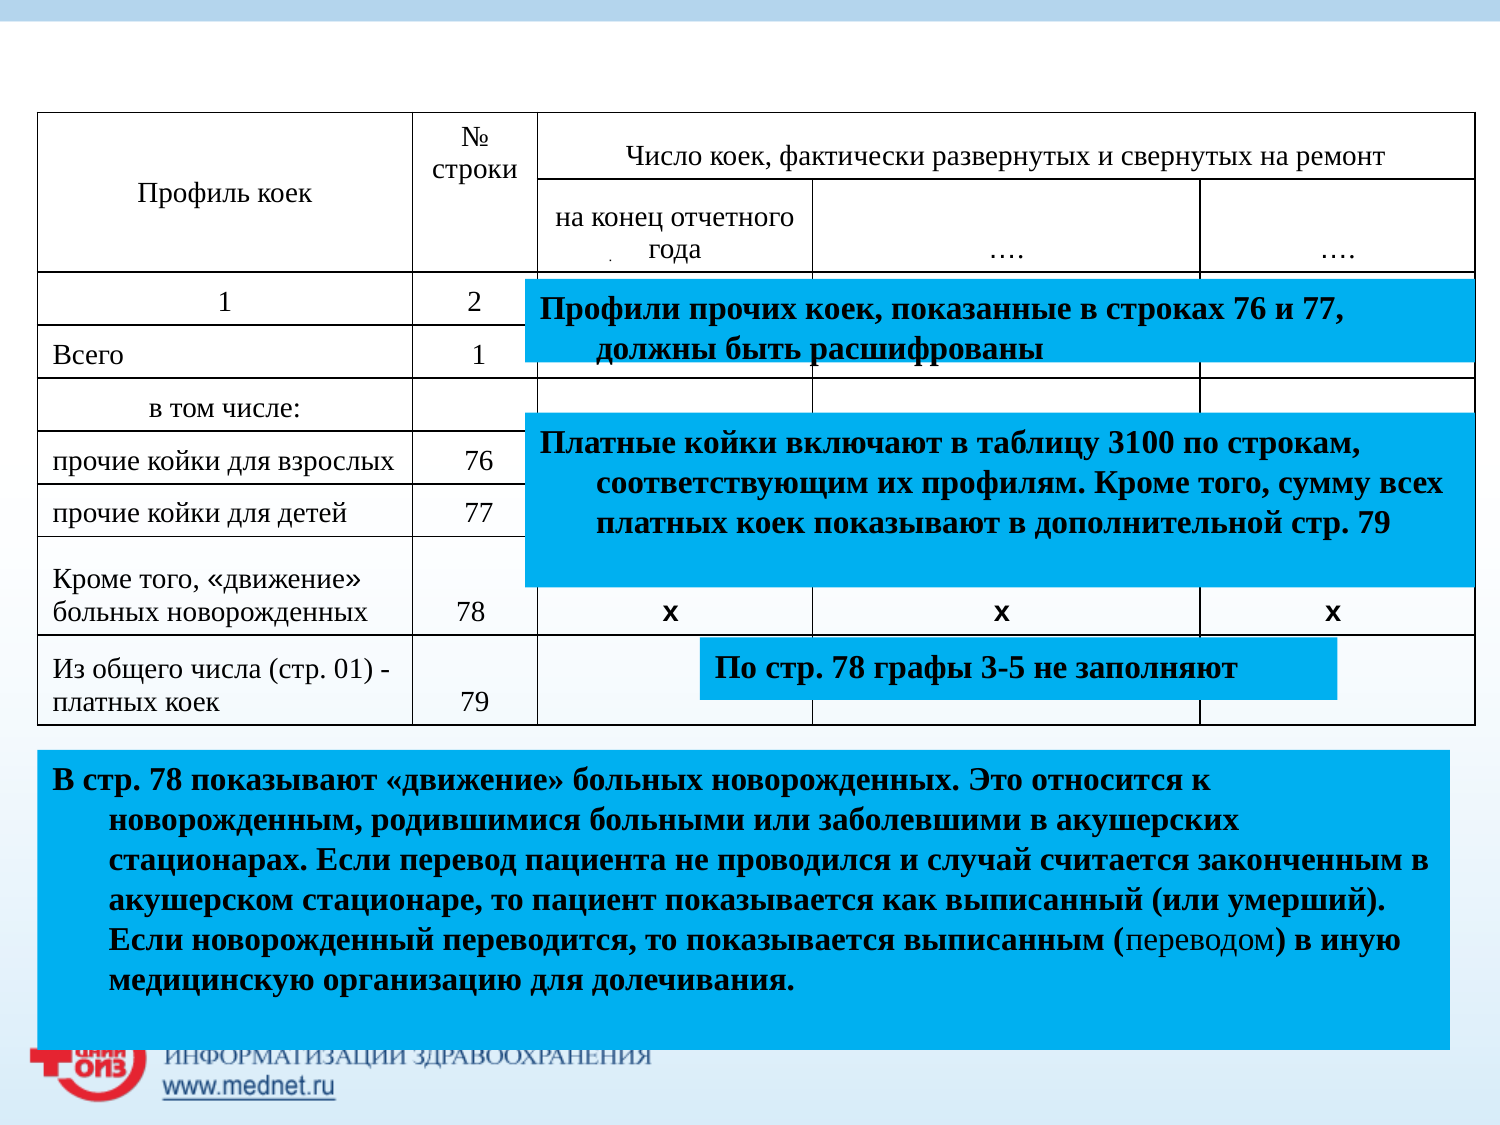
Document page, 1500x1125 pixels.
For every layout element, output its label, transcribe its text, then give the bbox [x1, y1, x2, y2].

table_cell 3 [538, 273, 812, 278]
text_box По стр. 78 графы 3-5 не заполняют [699, 637, 1338, 700]
text_box Платные койки включают в таблицу 3100 по строкам, соответствующим их профилям. Кроме того, сумму всех платных коек показывают в дополнительной стр. 79 [525, 412, 1475, 588]
table_cell 79 [413, 636, 537, 724]
text_box В стр. 78 показывают «движение» больных новорожденных. Это относится к новорожденным, родившимися больными или заболевшими в акушерских стационарах. Если перевод пациента не проводился и случай считается законченным в акушерском стационаре, то пациент показывается как выписанный (или умерший). Если новорожденный переводится, то показывается выписанным (переводом) в иную медицинскую организацию для долечивания. [37, 749, 1450, 1050]
table_cell …. [1201, 180, 1474, 271]
picture [0, 0, 1500, 1125]
table_cell [813, 700, 1199, 724]
table_cell х [538, 588, 812, 634]
table_cell [813, 379, 1199, 412]
table_cell х [813, 588, 1199, 634]
table_cell прочие койки для взрослых [38, 432, 412, 483]
table_cell 78 [413, 537, 537, 634]
table_cell Всего [38, 326, 412, 377]
table_cell Кроме того, «движение» больных новорожденных [38, 537, 412, 634]
table_cell …. [813, 180, 1199, 271]
table_cell [538, 636, 812, 724]
table_cell 76 [413, 432, 525, 483]
table_header Число коек, фактически развернутых и свернутых на ремонт [538, 113, 1474, 178]
table_cell х [1201, 588, 1474, 634]
table_cell [1201, 636, 1474, 724]
table_cell в том числе: [38, 379, 412, 430]
table_cell прочие койки для детей [38, 485, 412, 536]
text_box Профили прочих коек, показанные в строках 76 и 77, должны быть расшифрованы [525, 278, 1475, 363]
table_header Профиль коек [38, 113, 412, 271]
table_cell 5 [1201, 273, 1474, 278]
table_cell [813, 363, 1199, 377]
table_cell [538, 379, 812, 412]
table_cell 1 [413, 326, 537, 377]
table_cell [1201, 363, 1474, 377]
table_header № строки [413, 113, 537, 271]
table_cell 2 [413, 273, 537, 324]
table_cell 4 [813, 273, 1199, 278]
table_cell 77 [413, 485, 525, 536]
table_cell [413, 379, 537, 430]
table_cell Из общего числа (стр. 01) - платных коек [38, 636, 412, 724]
table_cell [1201, 379, 1474, 412]
table_cell на конец отчетного года [538, 180, 812, 271]
table_cell [538, 363, 812, 377]
table_cell 1 [38, 273, 412, 324]
